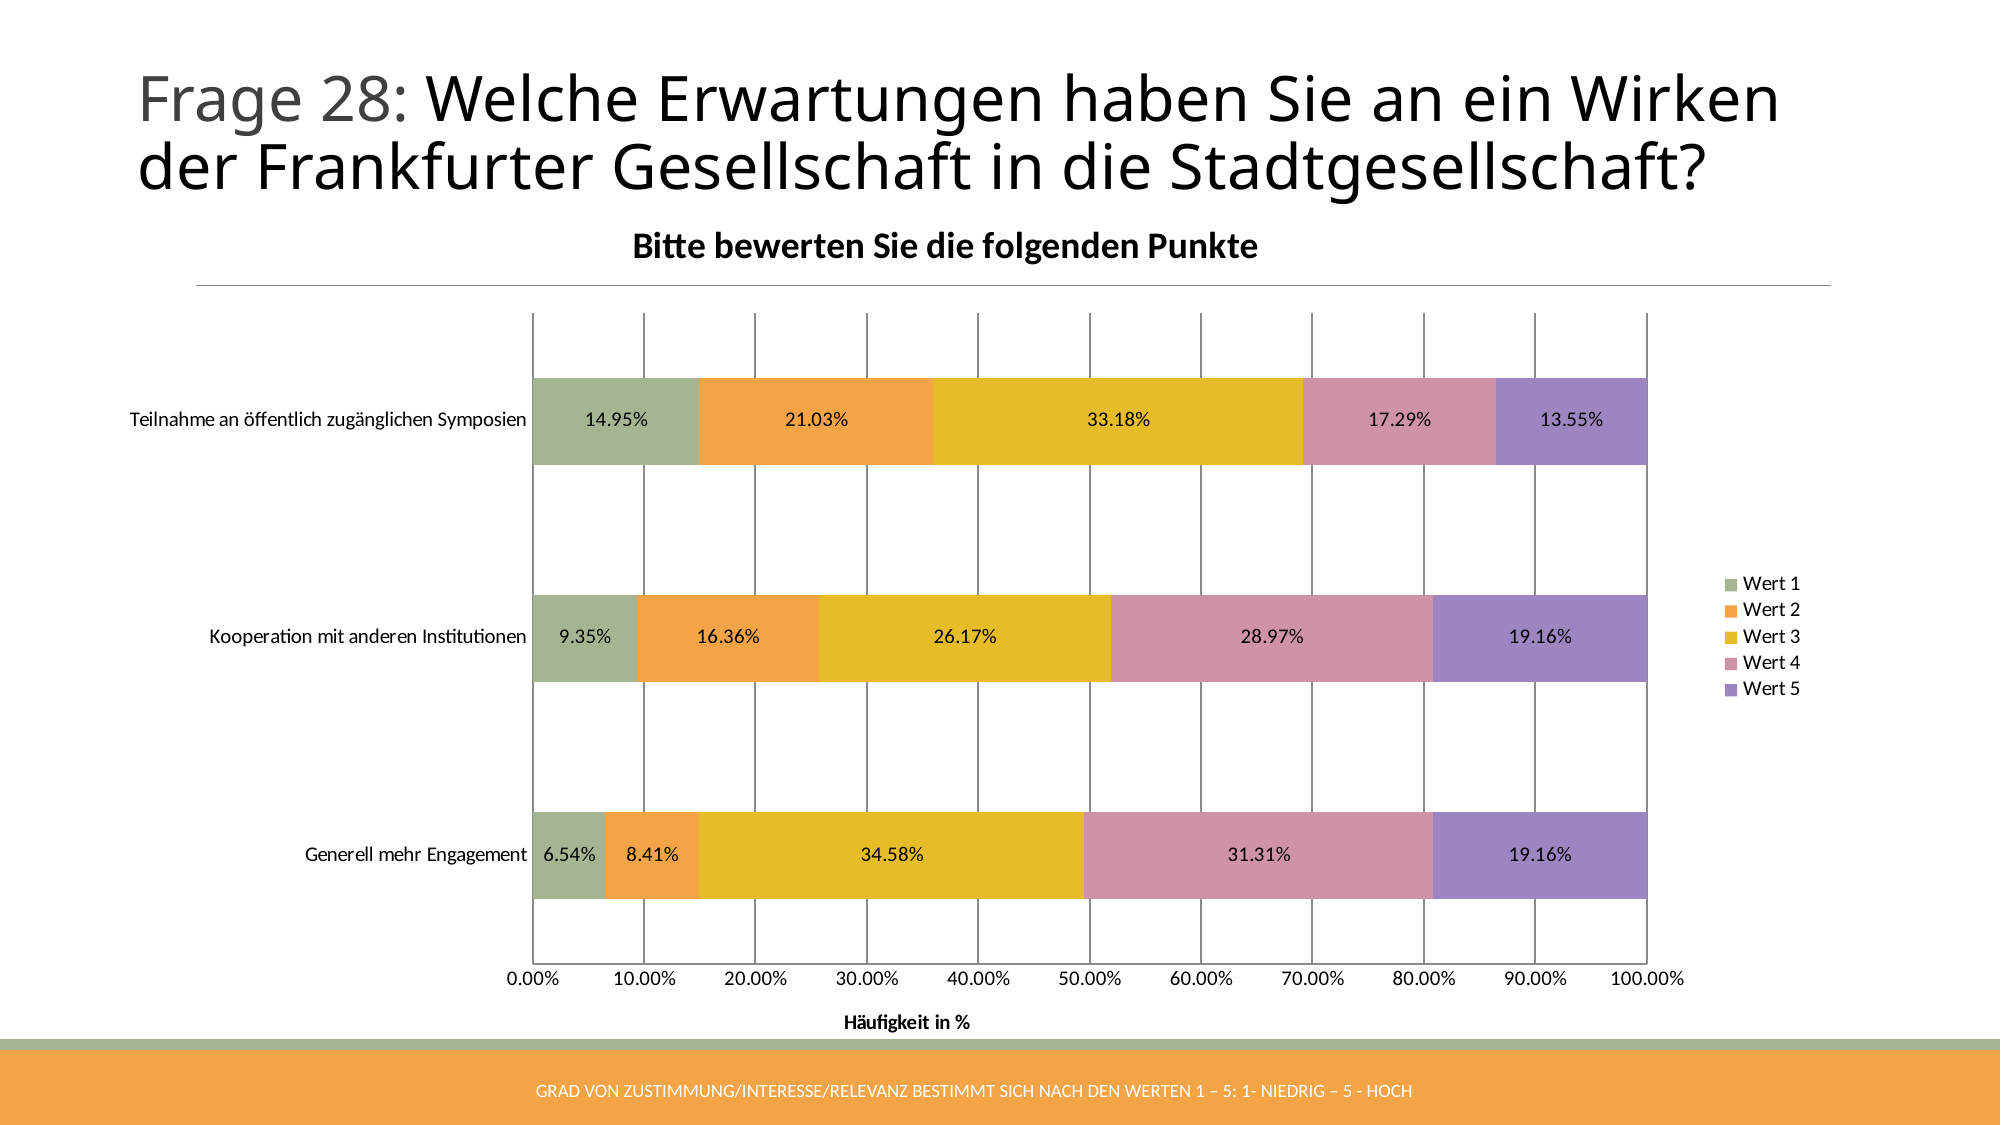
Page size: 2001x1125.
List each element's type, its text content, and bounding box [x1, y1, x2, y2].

chart [94, 209, 1821, 1066]
list Frage 28: Welche Erwartungen haben Sie an ein Wirken der Frankfurter Gesellschaft in die Stadtgesellschaft? [137, 59, 1863, 228]
footer Grad von Zustimmung/Interesse/Relevanz bestimmt sich nach den Werten 1 – 5: 1- niedrig – 5 - hoch [479, 1074, 1469, 1120]
